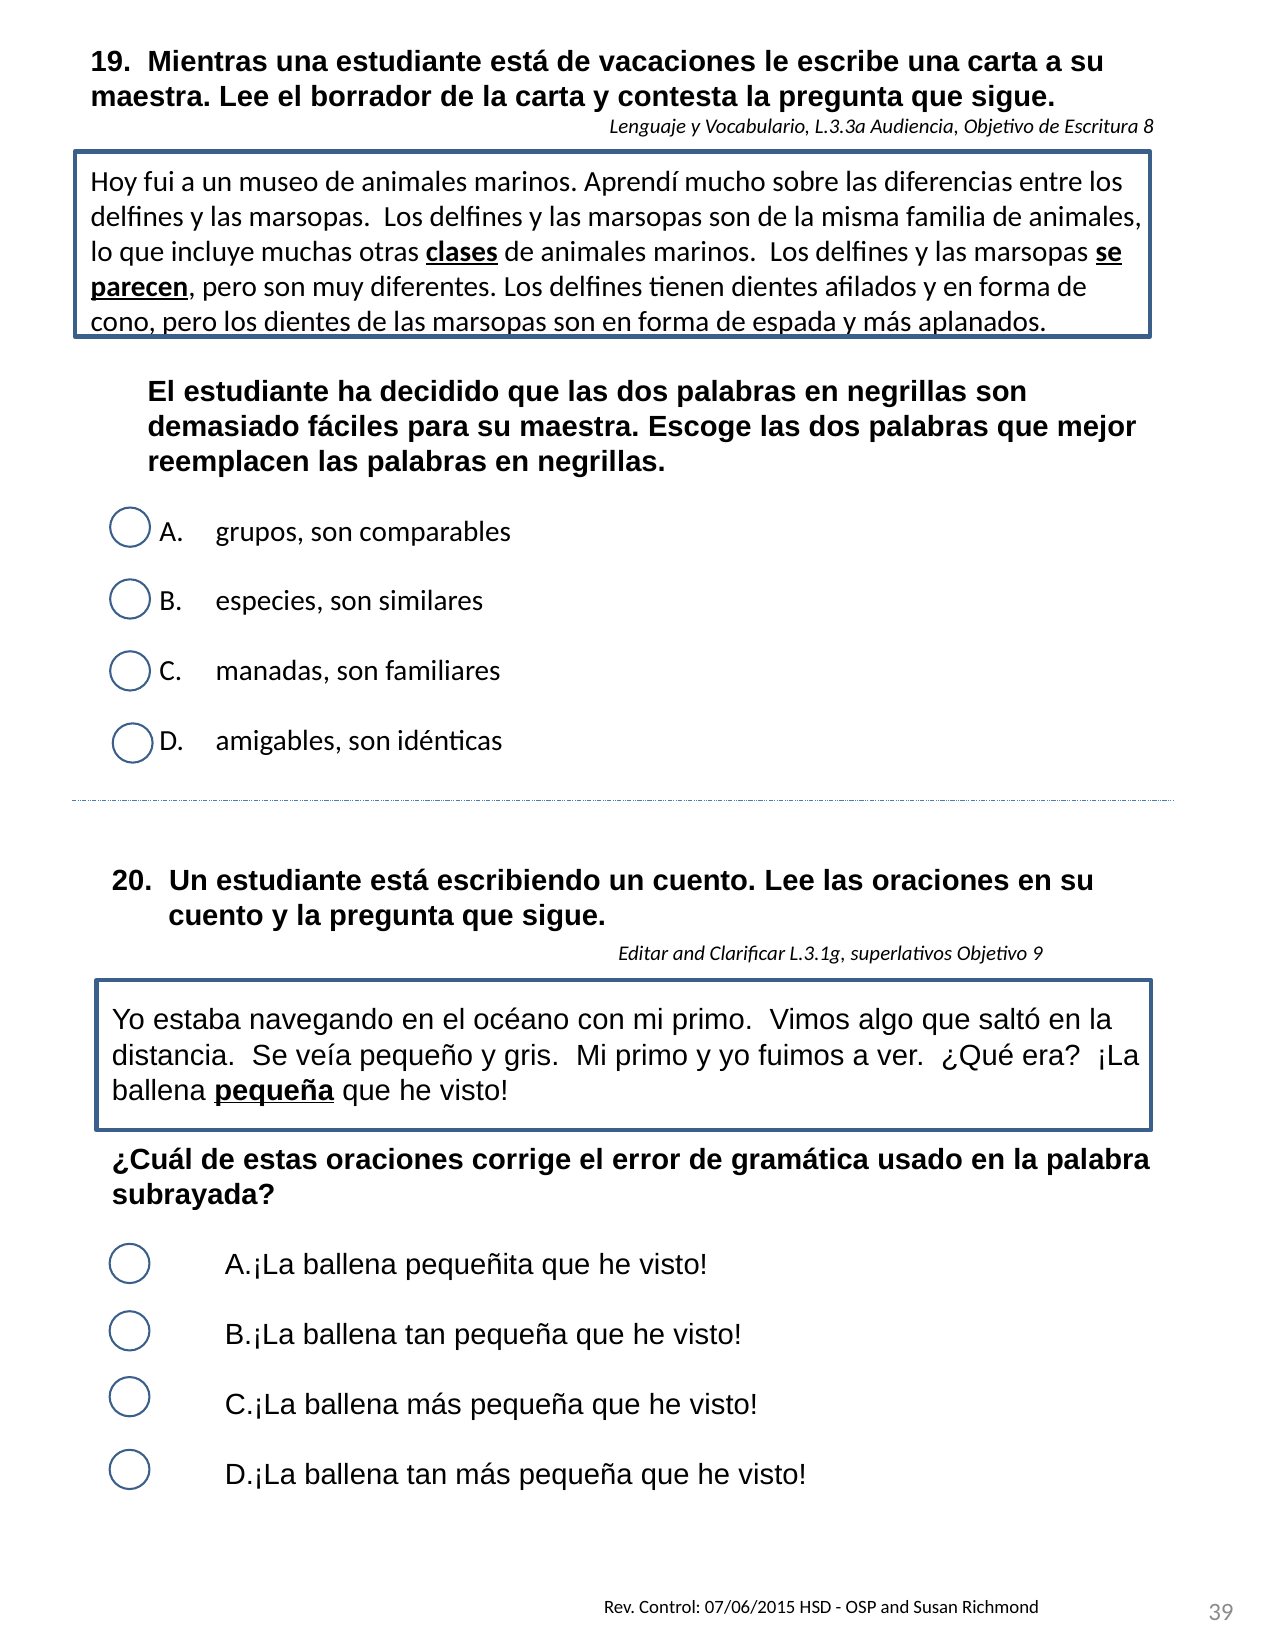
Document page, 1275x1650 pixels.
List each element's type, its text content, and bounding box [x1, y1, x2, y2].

text_box [73, 149, 1152, 339]
text_box [110, 721, 155, 765]
text_box [107, 1374, 152, 1419]
slide_number 39 [1112, 1573, 1251, 1648]
text_box 20. Un estudiante está escribiendo un cuento. Lee las oraciones en su cuento y la pregunta que sigue. Editar and Clarificar L.3.1g, superlativos Objetivo 9 Yo estaba navegando en el océano con mi primo. Vimos algo que saltó en la distancia. Se veía pequeño y gris. Mi primo y yo fuimos a ver. ¿Qué era? ¡La ballena pequeña que he visto! ¿Cuál de estas oraciones corrige el error de gramática usado en la palabra subrayada? ¡La ballena pequeñita que he visto! ¡La ballena tan pequeña que he visto! ¡La ballena más pequeña que he visto! ¡La ballena tan más pequeña que he visto! [96, 853, 1177, 1499]
text_box [108, 649, 153, 693]
text_box [107, 1241, 152, 1286]
text_box [108, 505, 153, 549]
text_box 19. Mientras una estudiante está de vacaciones le escribe una carta a su maestra. Lee el borrador de la carta y contesta la pregunta que sigue. Lenguaje y Vocabulario, L.3.3a Audiencia, Objetivo de Escritura 8 Hoy fui a un museo de animales marinos. Aprendí mucho sobre las diferencias entre los delfines y las marsopas. Los delfines y las marsopas son de la misma familia de animales, lo que incluye muchas otras clases de animales marinos. Los delfines y las marsopas se parecen, pero son muy diferentes. Los delfines tienen dientes afilados y en forma de cono, pero los dientes de las marsopas son en forma de espada y más aplanados. El estudiante ha decidido que las dos palabras en negrillas son demasiado fáciles para su maestra. Escoge las dos palabras que mejor reemplacen las palabras en negrillas. grupos, son comparables especies, son similares manadas, son familiares amigables, son idénticas [74, 34, 1170, 765]
text_box [107, 1447, 152, 1492]
text_box [94, 978, 1153, 1132]
text_box [108, 577, 153, 621]
footer Rev. Control: 07/06/2015 HSD - OSP and Susan Richmond [587, 1562, 1080, 1650]
text_box [107, 1309, 152, 1353]
